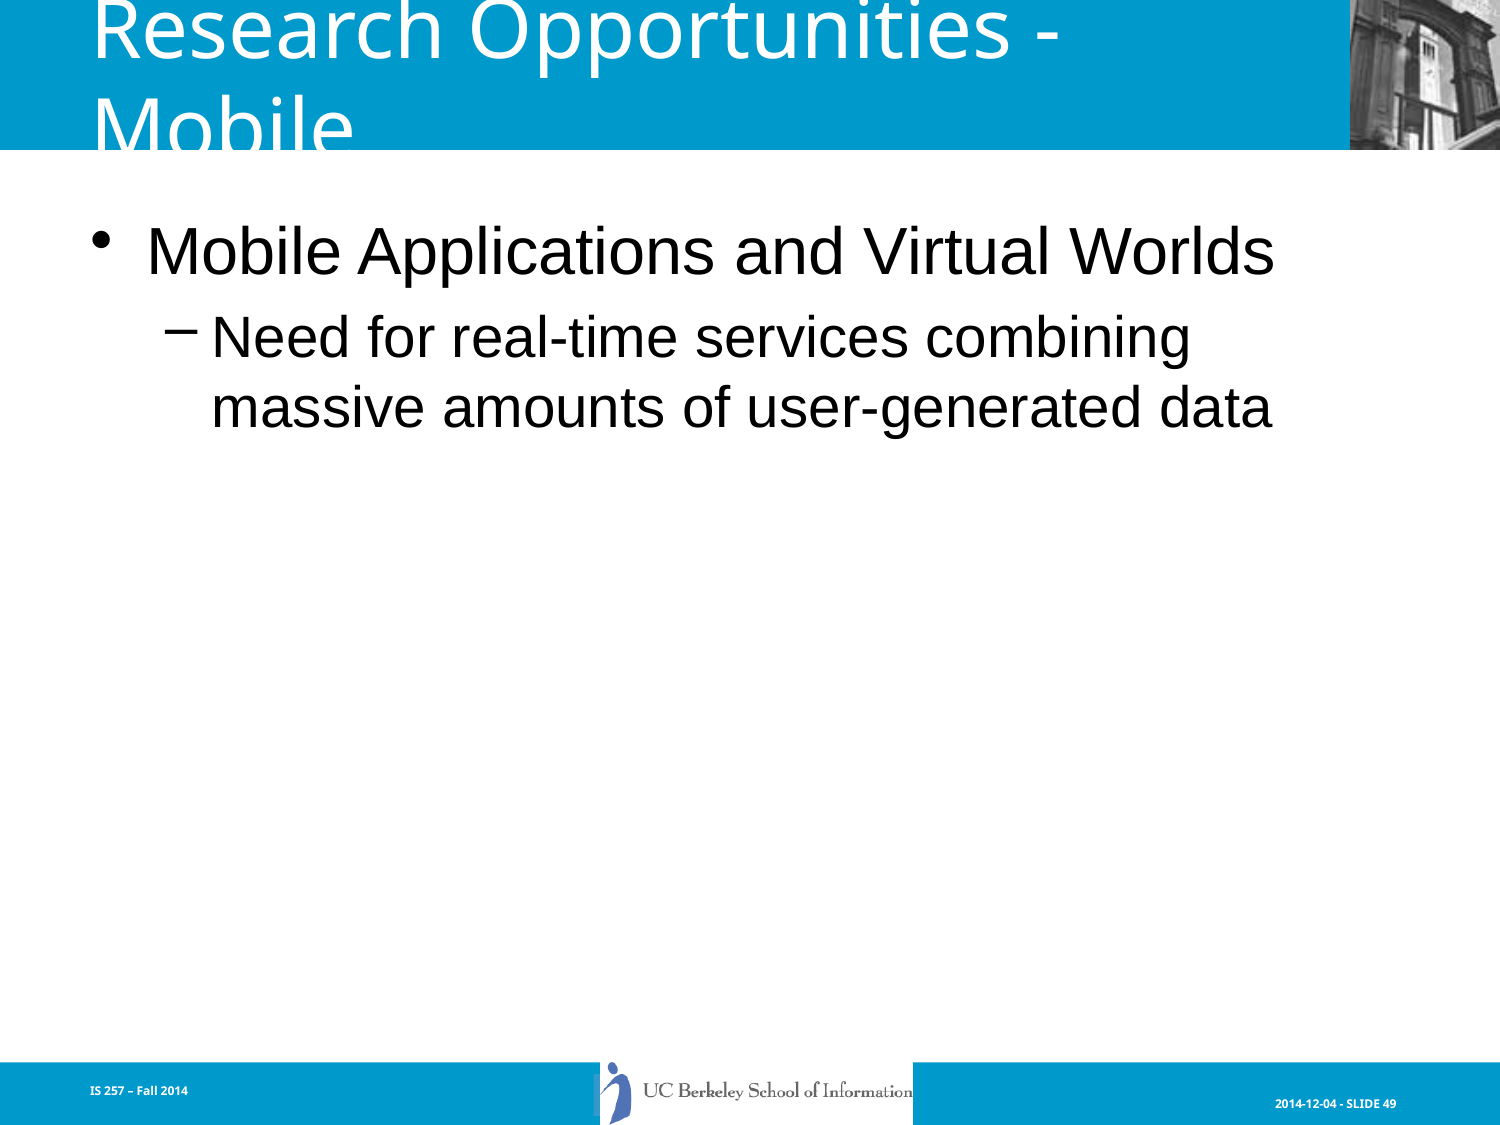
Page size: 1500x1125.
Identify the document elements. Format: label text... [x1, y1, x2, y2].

picture [594, 1062, 912, 1125]
list Mobile Applications and Virtual Worlds Need for real-time services combining massive amounts of user-generated data [75, 200, 1425, 1013]
picture [1351, 0, 1500, 150]
slide_number IS 257 – Fall 2014 [75, 1062, 388, 1125]
title Research Opportunities - Mobile [75, 0, 1350, 150]
